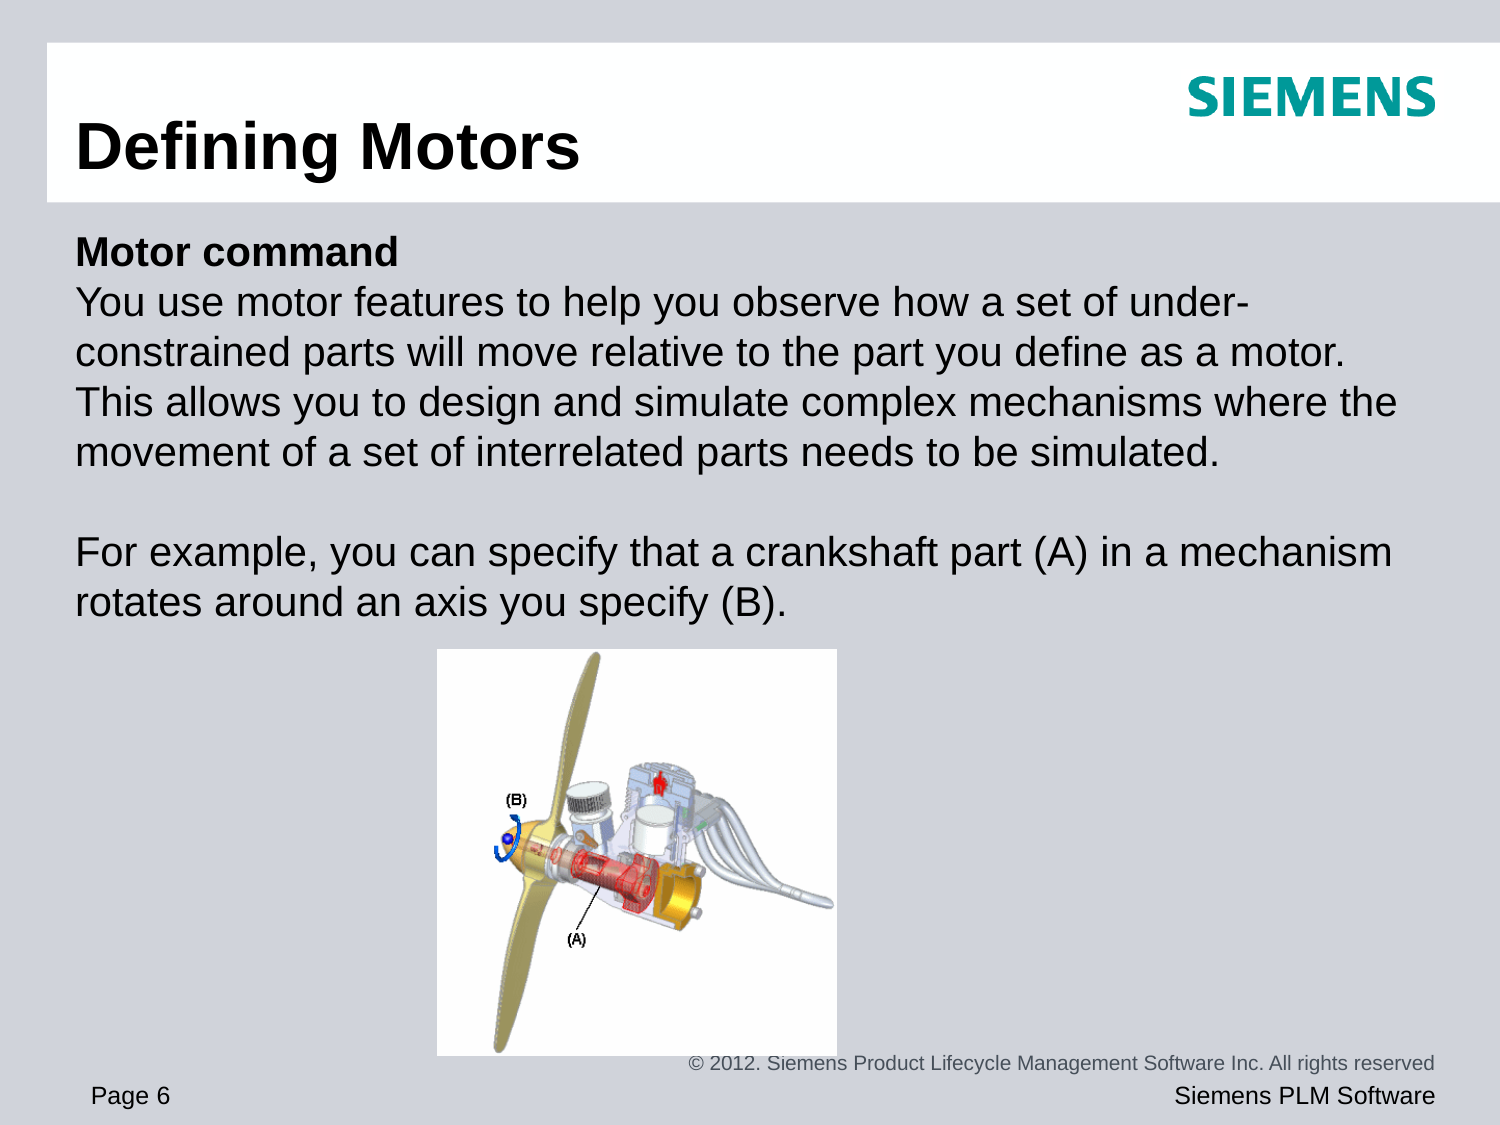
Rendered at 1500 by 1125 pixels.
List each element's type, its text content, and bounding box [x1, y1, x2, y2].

picture [1181, 69, 1444, 123]
title Defining Motors [74, 49, 1095, 183]
picture [437, 649, 837, 1056]
list Motor command You use motor features to help you observe how a set of under-constrained parts will move relative to the part you define as a motor. This allows you to design and simulate complex mechanisms where the movement of a set of interrelated parts needs to be simulated. For example, you can specify that a crankshaft part (A) in a mechanism rotates around an axis you specify (B). [74, 224, 1413, 1038]
